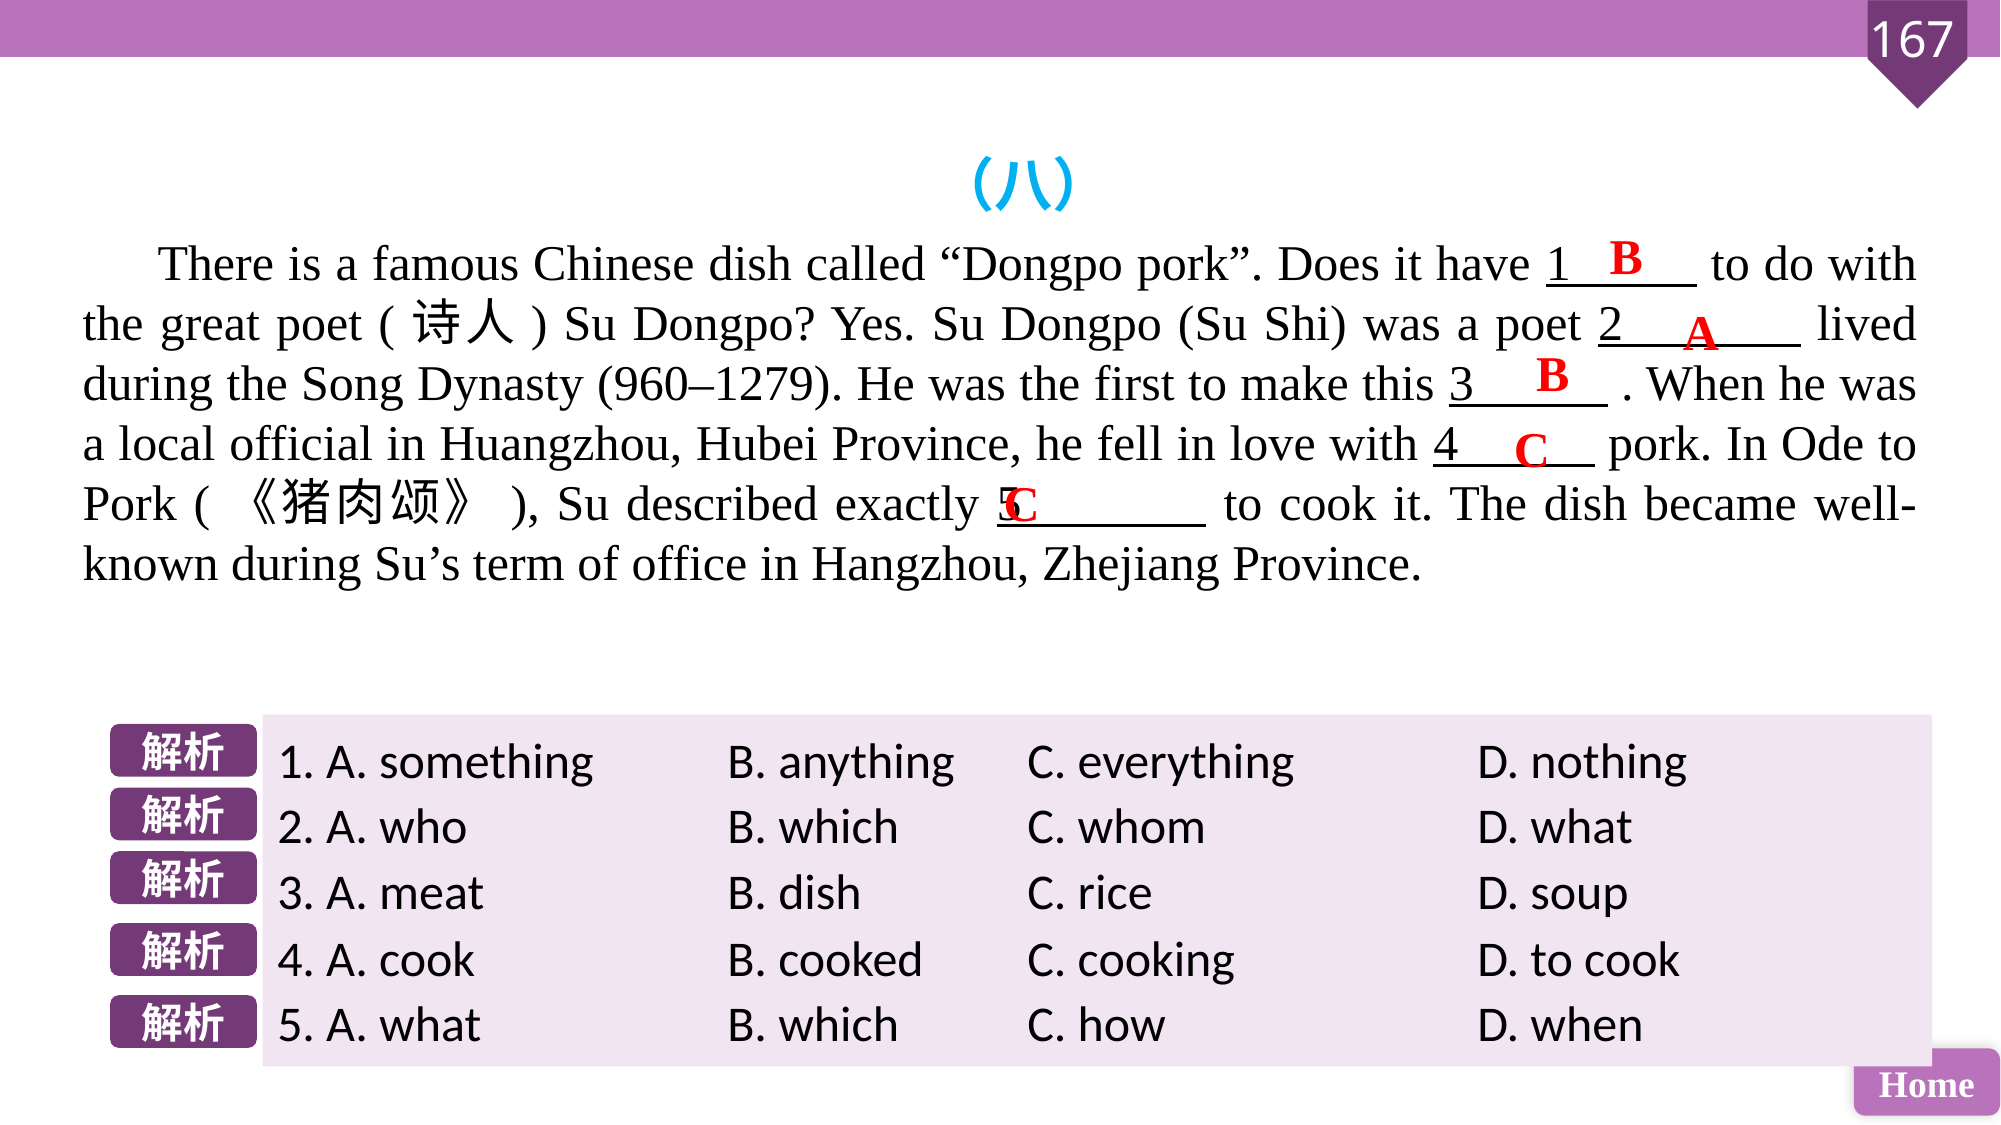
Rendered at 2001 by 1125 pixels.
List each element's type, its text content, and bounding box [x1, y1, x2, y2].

text_box A [1668, 292, 1742, 368]
text_box 1. A. something B. anything C. everything D. nothing 2. A. who B. which C. whom D. what 3. A. meat B. dish C. rice D. soup 4. A. cook B. cooked C. cooking D. to cook 5. A. what B. which C. how D. when [262, 714, 1933, 1067]
text_box C [1499, 409, 1573, 485]
text_box 解析 [109, 994, 258, 1049]
text_box 解析 [109, 786, 258, 842]
text_box 解析 [109, 922, 258, 977]
text_box B [1594, 217, 1669, 293]
text_box C [988, 463, 1063, 539]
text_box 解析 [109, 850, 258, 906]
text_box B [1521, 334, 1595, 409]
text_box （八） There is a famous Chinese dish called “Dongpo pork”. Does it have 1 to do with the great poet (诗人) Su Dongpo? Yes. Su Dongpo (Su Shi) was a poet 2 lived during the Song Dynasty (960–1279). He was the first to make this 3 . When he was a local official in Huangzhou, Hubei Province, he fell in love with 4 pork. In Ode to Pork (《猪肉颂》), Su described exactly 5 to cook it. The dish became well-known during Su’s term of office in Hangzhou, Zhejiang Province. [67, 141, 1932, 599]
text_box 解析 [109, 722, 258, 778]
